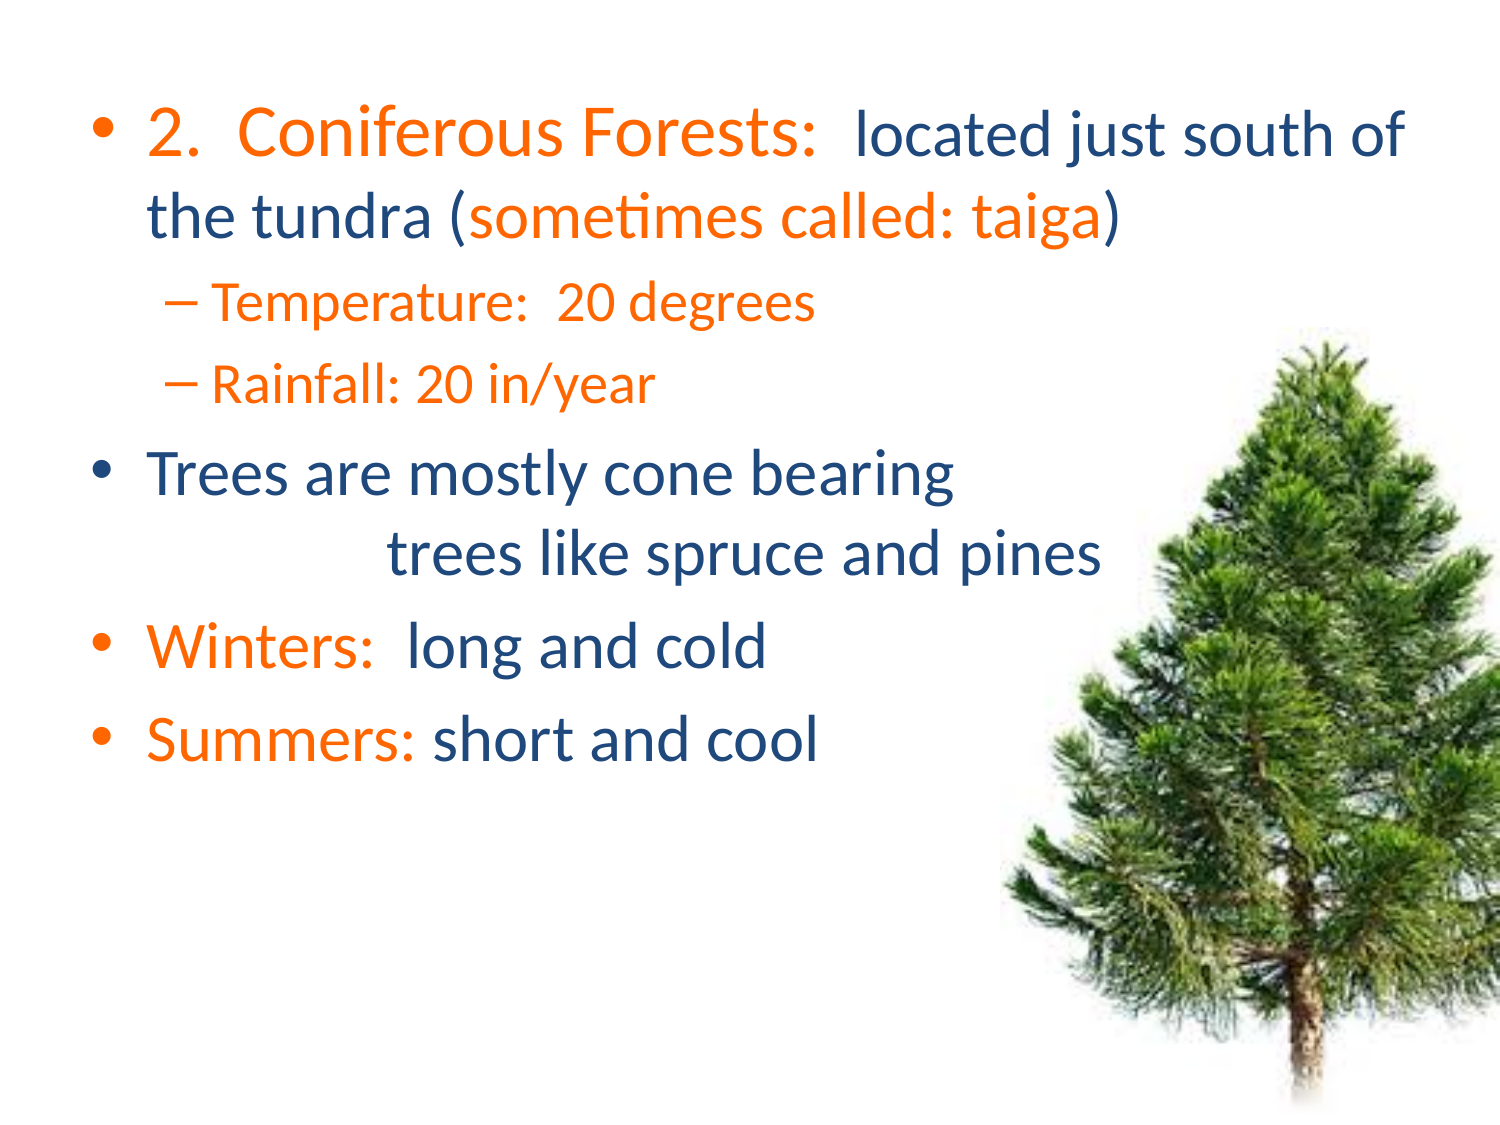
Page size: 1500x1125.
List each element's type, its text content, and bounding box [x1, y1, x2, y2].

list 2. Coniferous Forests: located just south of the tundra (sometimes called: taiga) Temperature: 20 degrees Rainfall: 20 in/year Trees are mostly cone bearing trees like spruce and pines Winters: long and cold Summers: short and cool [75, 74, 1425, 817]
picture [999, 327, 1500, 1125]
